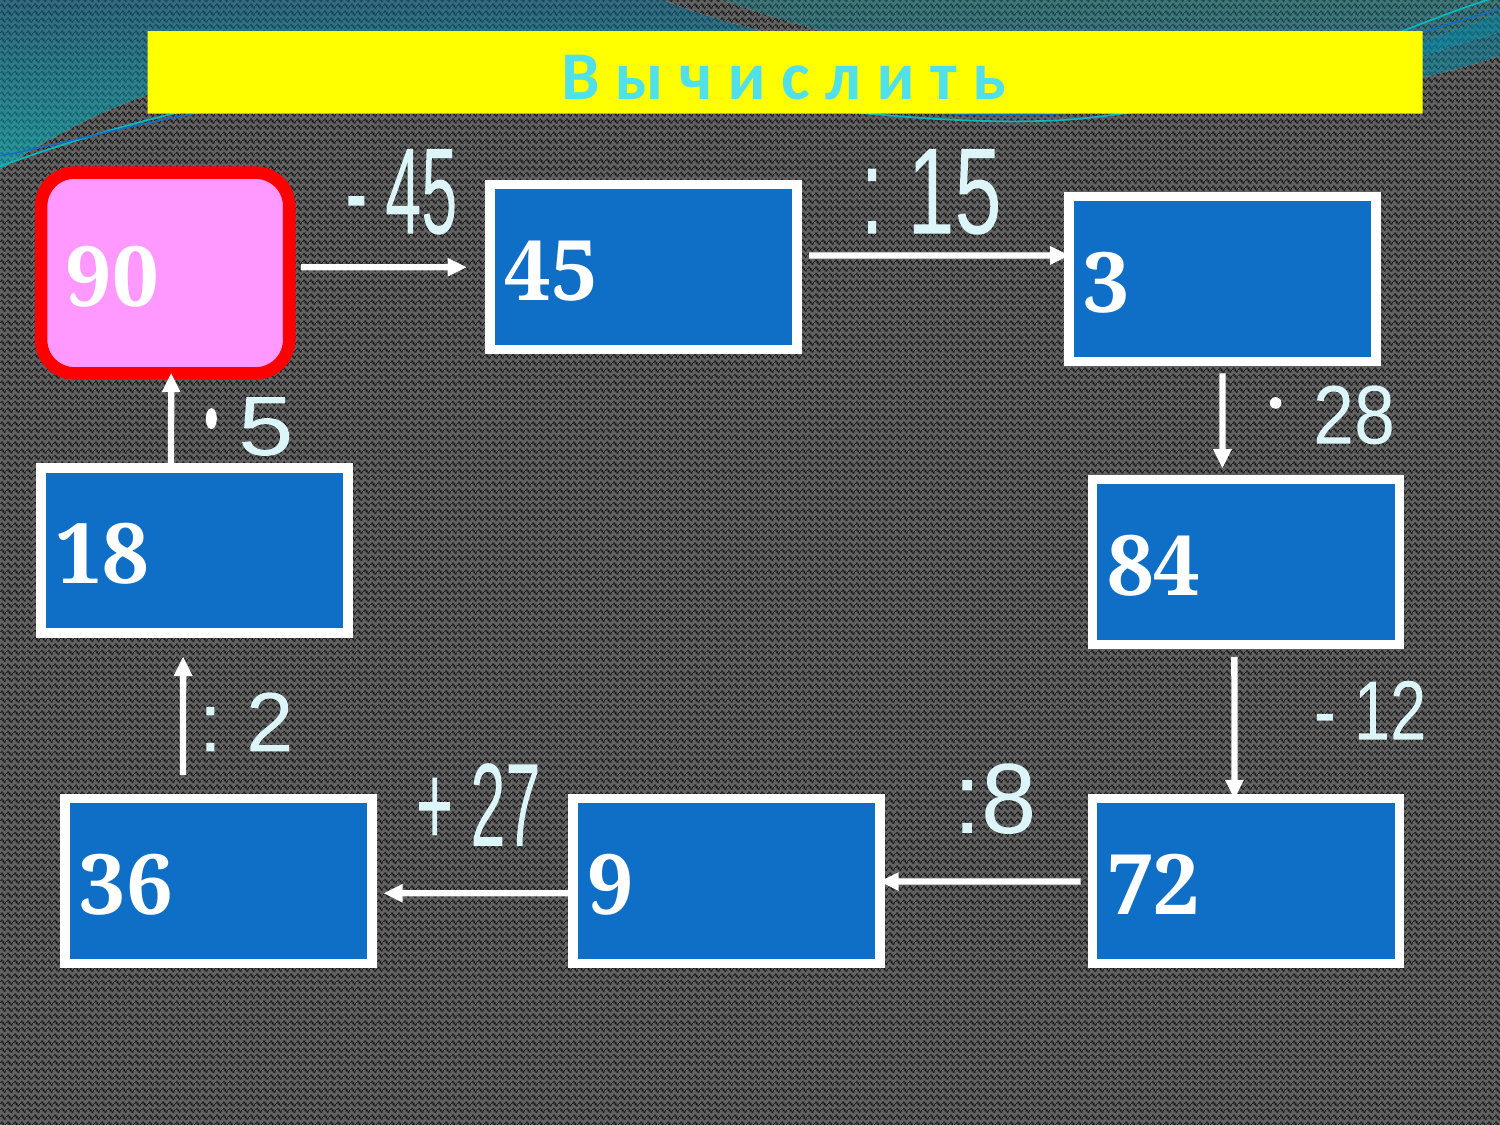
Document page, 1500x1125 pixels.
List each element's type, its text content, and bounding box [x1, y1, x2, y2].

text_box 3 [1069, 196, 1376, 362]
text_box 36 [64, 798, 372, 964]
text_box [301, 261, 467, 274]
text_box [206, 408, 217, 429]
text_box 18 [41, 467, 349, 633]
text_box 90 [41, 172, 290, 374]
text_box [1216, 373, 1229, 468]
text_box 84 [1092, 479, 1400, 645]
text_box 9 [572, 798, 880, 964]
title В ы ч и с л и т ь [147, 31, 1423, 114]
text_box 72 [1092, 798, 1400, 964]
text_box [809, 249, 1069, 262]
text_box [164, 373, 178, 468]
text_box [176, 656, 190, 776]
text_box [383, 887, 572, 900]
text_box 45 [490, 184, 798, 350]
text_box [1228, 656, 1241, 798]
text_box [879, 875, 1081, 888]
text_box [1269, 397, 1282, 409]
